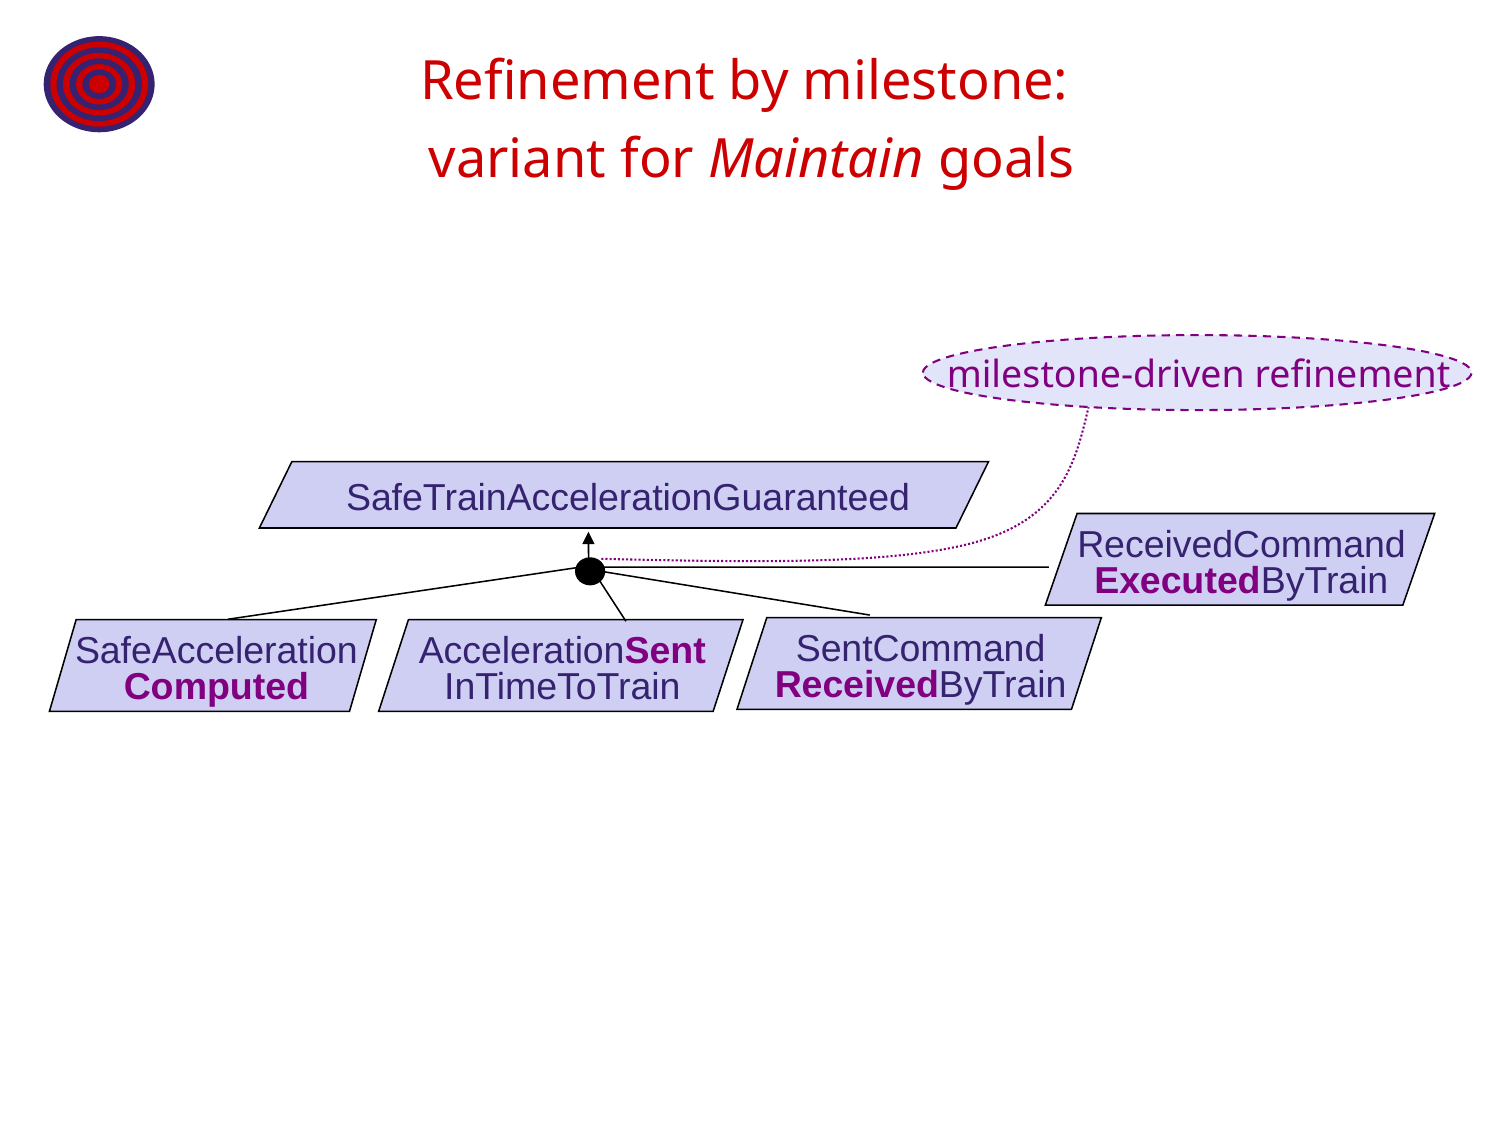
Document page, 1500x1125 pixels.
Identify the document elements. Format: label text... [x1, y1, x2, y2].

text_box [582, 537, 595, 558]
text_box [406, 619, 743, 645]
text_box [764, 617, 1102, 644]
text_box AccelerationSent InTimeToTrain [390, 627, 735, 714]
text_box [922, 334, 1472, 411]
text_box [576, 558, 604, 584]
text_box ReceivedCommand ExecutedByTrain [1057, 521, 1425, 608]
text_box [1045, 571, 1057, 606]
title Refinement by milestone: variant for Maintain goals [146, 27, 1357, 193]
text_box [1074, 513, 1435, 542]
text_box [601, 418, 1086, 562]
text_box SentCommand ReceivedByTrain [748, 625, 1093, 712]
text_box SafeAcceleration Computed [44, 627, 389, 714]
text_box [259, 461, 989, 529]
text_box [74, 619, 377, 627]
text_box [44, 36, 155, 132]
text_box [737, 675, 748, 710]
